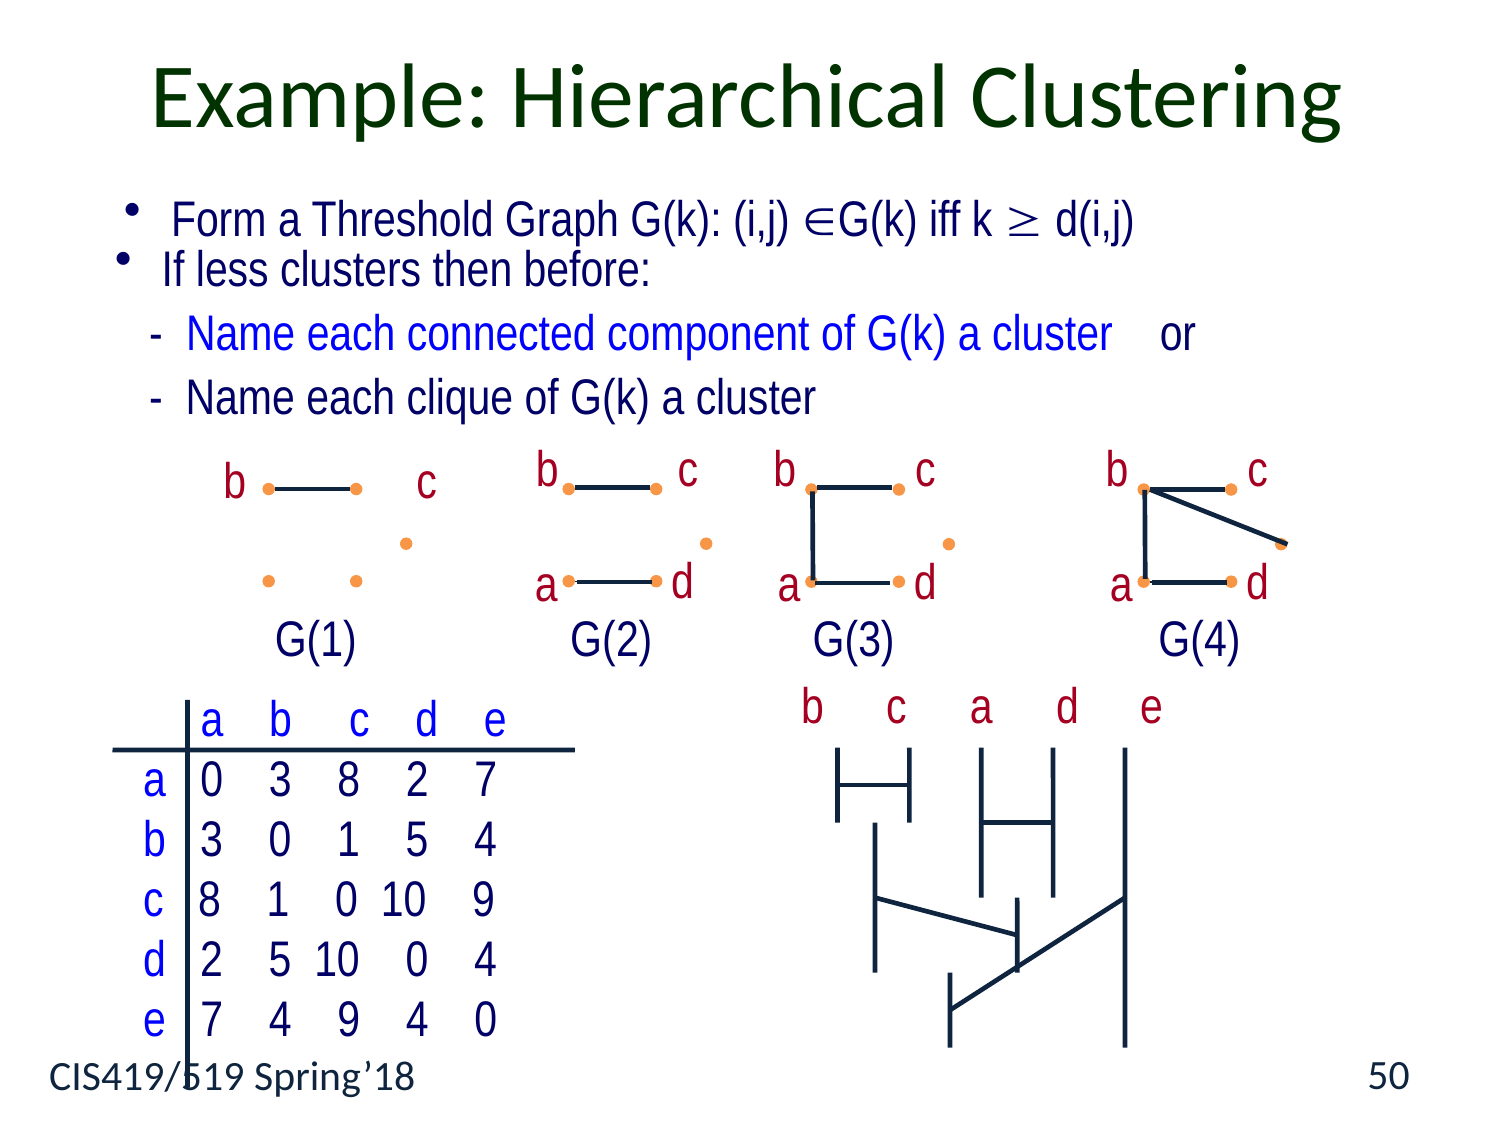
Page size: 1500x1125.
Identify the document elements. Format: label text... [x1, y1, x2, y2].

text_box e [1125, 666, 1178, 742]
text_box a [955, 666, 1008, 742]
text_box [650, 575, 656, 588]
text_box Example: Hierarchical Clustering [135, 28, 1360, 153]
text_box b [786, 666, 839, 742]
slide_number 50 [1074, 1042, 1425, 1103]
text_box a [762, 544, 816, 620]
text_box [350, 482, 363, 496]
text_box [892, 483, 900, 496]
text_box [262, 482, 275, 496]
text_box a [520, 543, 573, 619]
text_box G(2) [555, 598, 668, 674]
text_box G(1) [260, 598, 372, 674]
text_box G(4) [1143, 598, 1256, 674]
text_box c [1232, 430, 1283, 488]
text_box [262, 574, 275, 588]
text_box [349, 574, 363, 588]
text_box [700, 537, 713, 550]
text_box If less clusters then before: - Name each connected component of G(k) a cluster or - Name each clique of G(k) a cluster [99, 247, 1500, 430]
text_box b [758, 430, 812, 504]
text_box d [898, 542, 952, 617]
text_box Form a Threshold Graph G(k): (i,j) G(k) iff k  d(i,j) [109, 178, 1151, 247]
text_box [943, 537, 956, 550]
text_box b [208, 441, 262, 517]
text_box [1149, 489, 1288, 545]
text_box c [900, 430, 951, 504]
text_box b [1090, 430, 1144, 504]
text_box [1225, 575, 1231, 588]
text_box d [1041, 666, 1094, 742]
text_box G(3) [798, 598, 910, 674]
text_box [812, 483, 817, 491]
text_box d [1231, 553, 1284, 617]
text_box a b c d e a 0 3 8 2 7 b 3 0 1 5 4 c 8 1 0 10 9 d 2 5 10 0 4 e 7 4 9 4 0 [188, 751, 523, 1054]
text_box a b c d e a 0 3 8 2 7 b 3 0 1 5 4 c 8 1 0 10 9 d 2 5 10 0 4 e 7 4 9 4 0 [128, 679, 523, 750]
text_box c [871, 666, 922, 742]
text_box c [662, 430, 714, 504]
text_box c [401, 441, 452, 517]
text_box b [521, 430, 574, 504]
text_box d [656, 541, 709, 617]
text_box a [1095, 544, 1148, 620]
text_box [399, 537, 413, 550]
text_box a b c d e a 0 3 8 2 7 b 3 0 1 5 4 c 8 1 0 10 9 d 2 5 10 0 4 e 7 4 9 4 0 [128, 751, 187, 1054]
text_box [892, 575, 898, 588]
text_box [650, 482, 662, 496]
